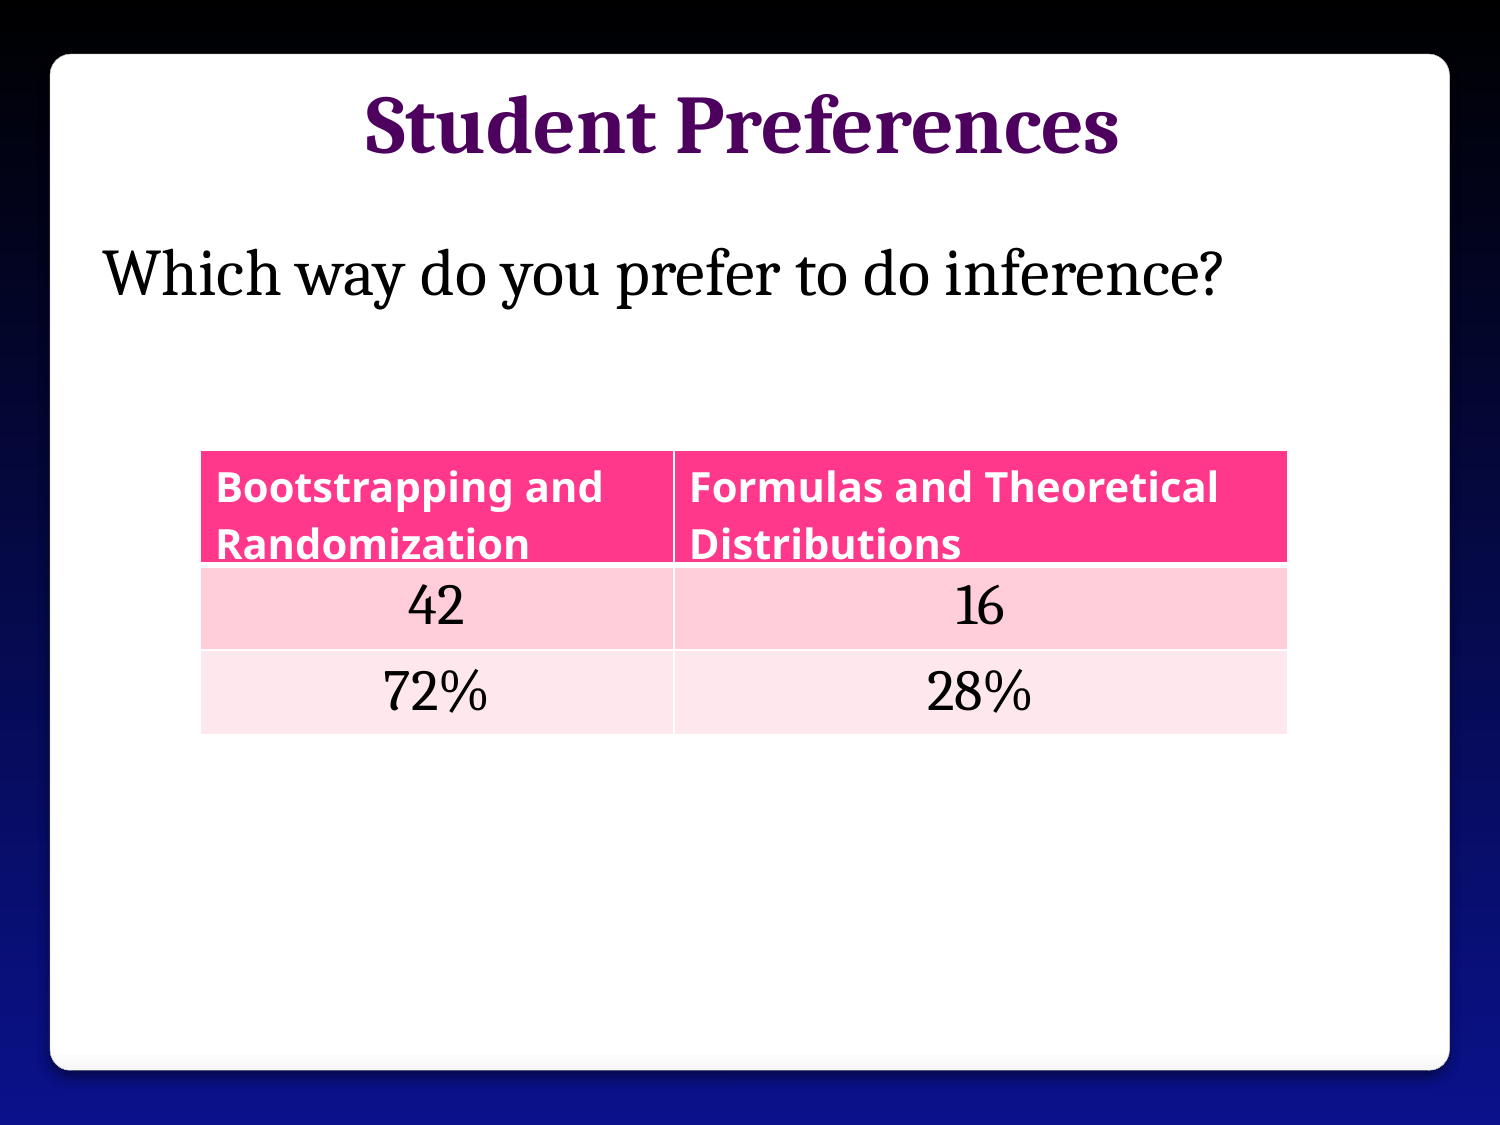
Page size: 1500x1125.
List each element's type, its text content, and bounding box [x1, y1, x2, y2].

text_box Which way do you prefer to do inference? [74, 221, 1413, 634]
table_cell 28% [675, 651, 1287, 734]
table_cell 16 [675, 568, 1287, 649]
text_box Student Preferences [74, 62, 1413, 221]
table_header Bootstrapping and Randomization [201, 451, 673, 562]
table_header Formulas and Theoretical Distributions [675, 451, 1287, 562]
table_cell 42 [201, 568, 673, 649]
table_cell 72% [201, 651, 673, 734]
